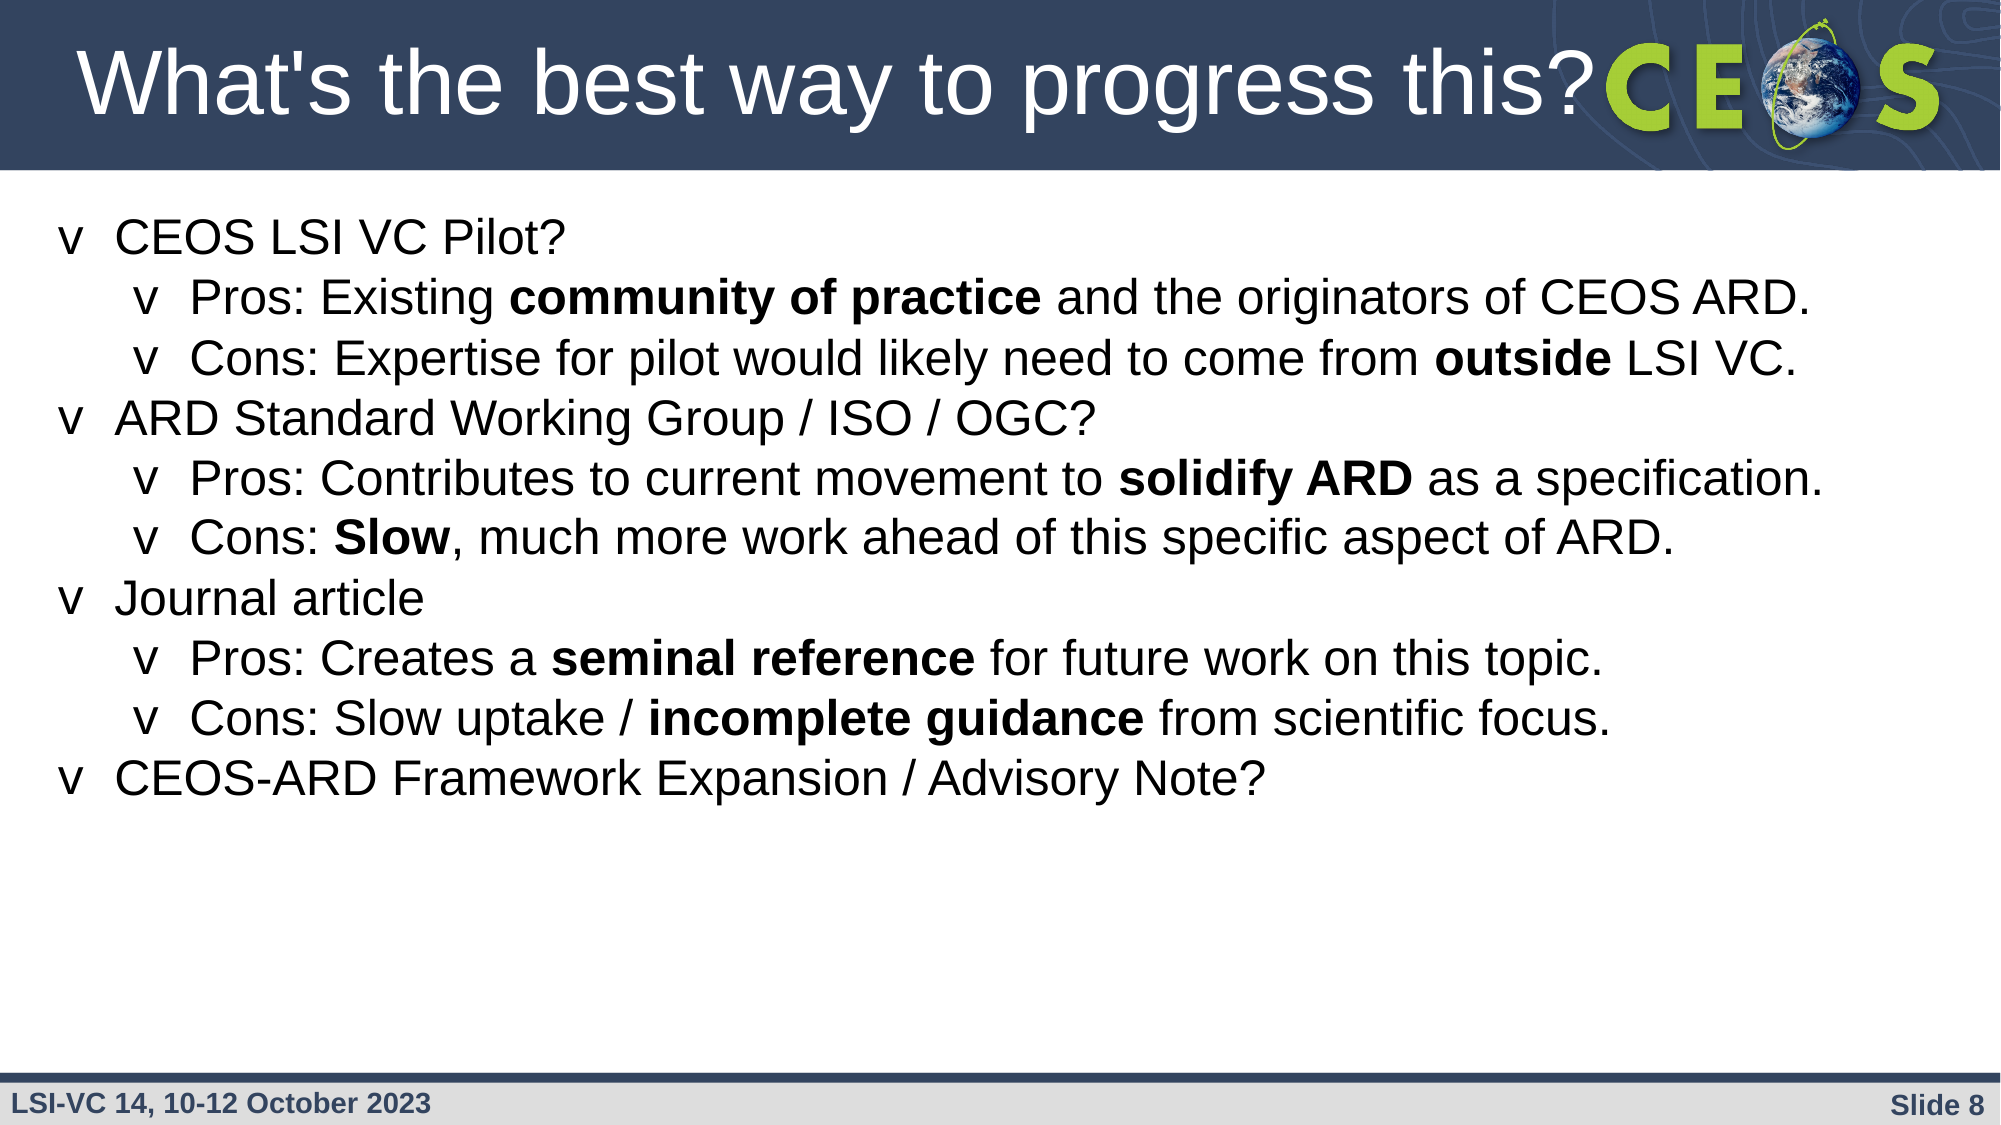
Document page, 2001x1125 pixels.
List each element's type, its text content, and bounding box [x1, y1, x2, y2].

title What's the best way to progress this? [61, 27, 1676, 156]
text_box CEOS LSI VC Pilot? Pros: Existing community of practice and the originators of CEOS ARD. Cons: Expertise for pilot would likely need to come from outside LSI VC. ARD Standard Working Group / ISO / OGC? Pros: Contributes to current movement to solidify ARD as a specification. Cons: Slow, much more work ahead of this specific aspect of ARD. Journal article Pros: Creates a seminal reference for future work on this topic. Cons: Slow uptake / incomplete guidance from scientific focus. CEOS-ARD Framework Expansion / Advisory Note? [43, 197, 1968, 873]
picture [1606, 18, 1939, 150]
